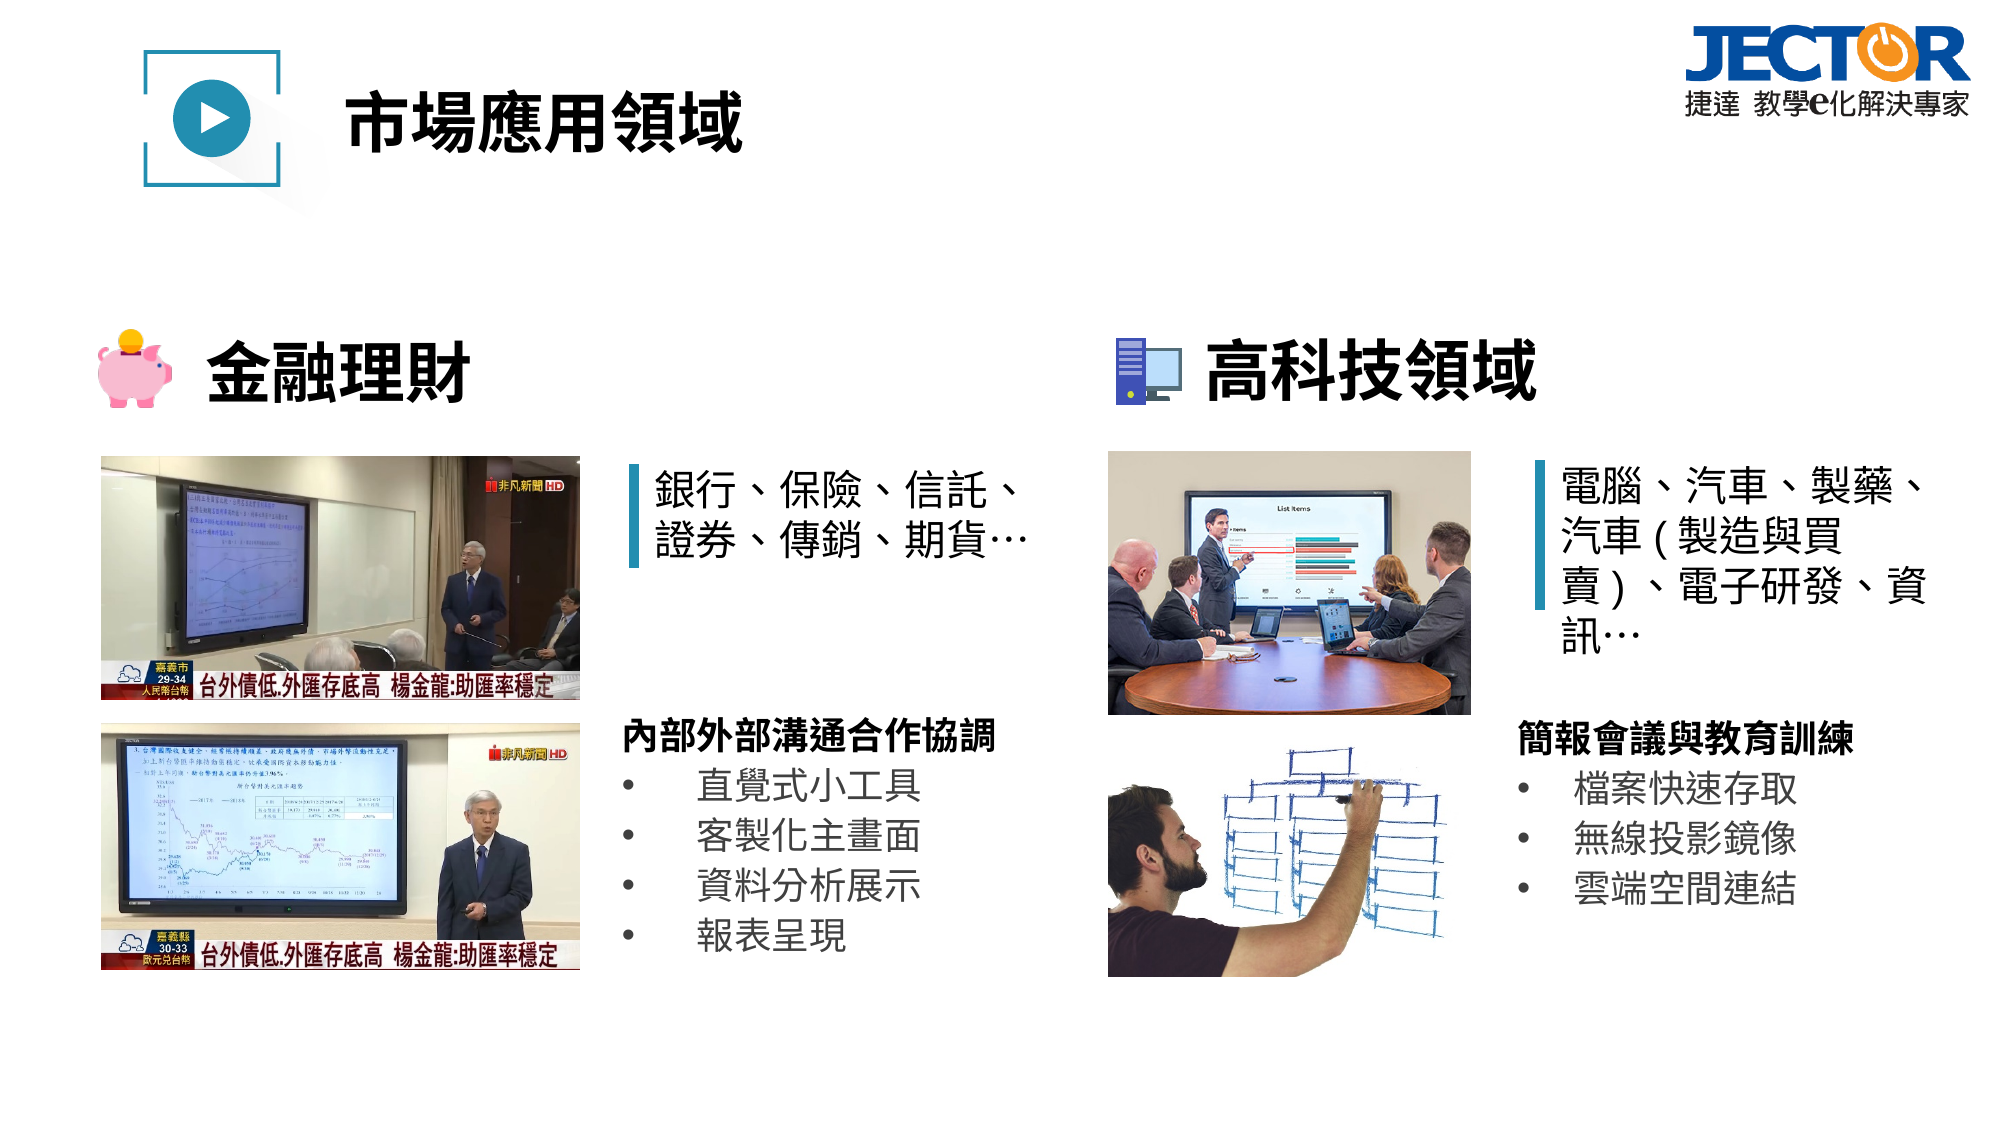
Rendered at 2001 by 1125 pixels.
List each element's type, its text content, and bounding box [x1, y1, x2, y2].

text_box 金融理財 [190, 323, 488, 418]
text_box 高科技領域 [1189, 321, 1553, 417]
picture [86, 321, 184, 418]
picture [1108, 331, 1188, 411]
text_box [101, 456, 1075, 1013]
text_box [143, 49, 338, 190]
picture [1683, 22, 1971, 121]
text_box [1108, 451, 1971, 977]
text_box 市場應用領域 [338, 73, 760, 168]
